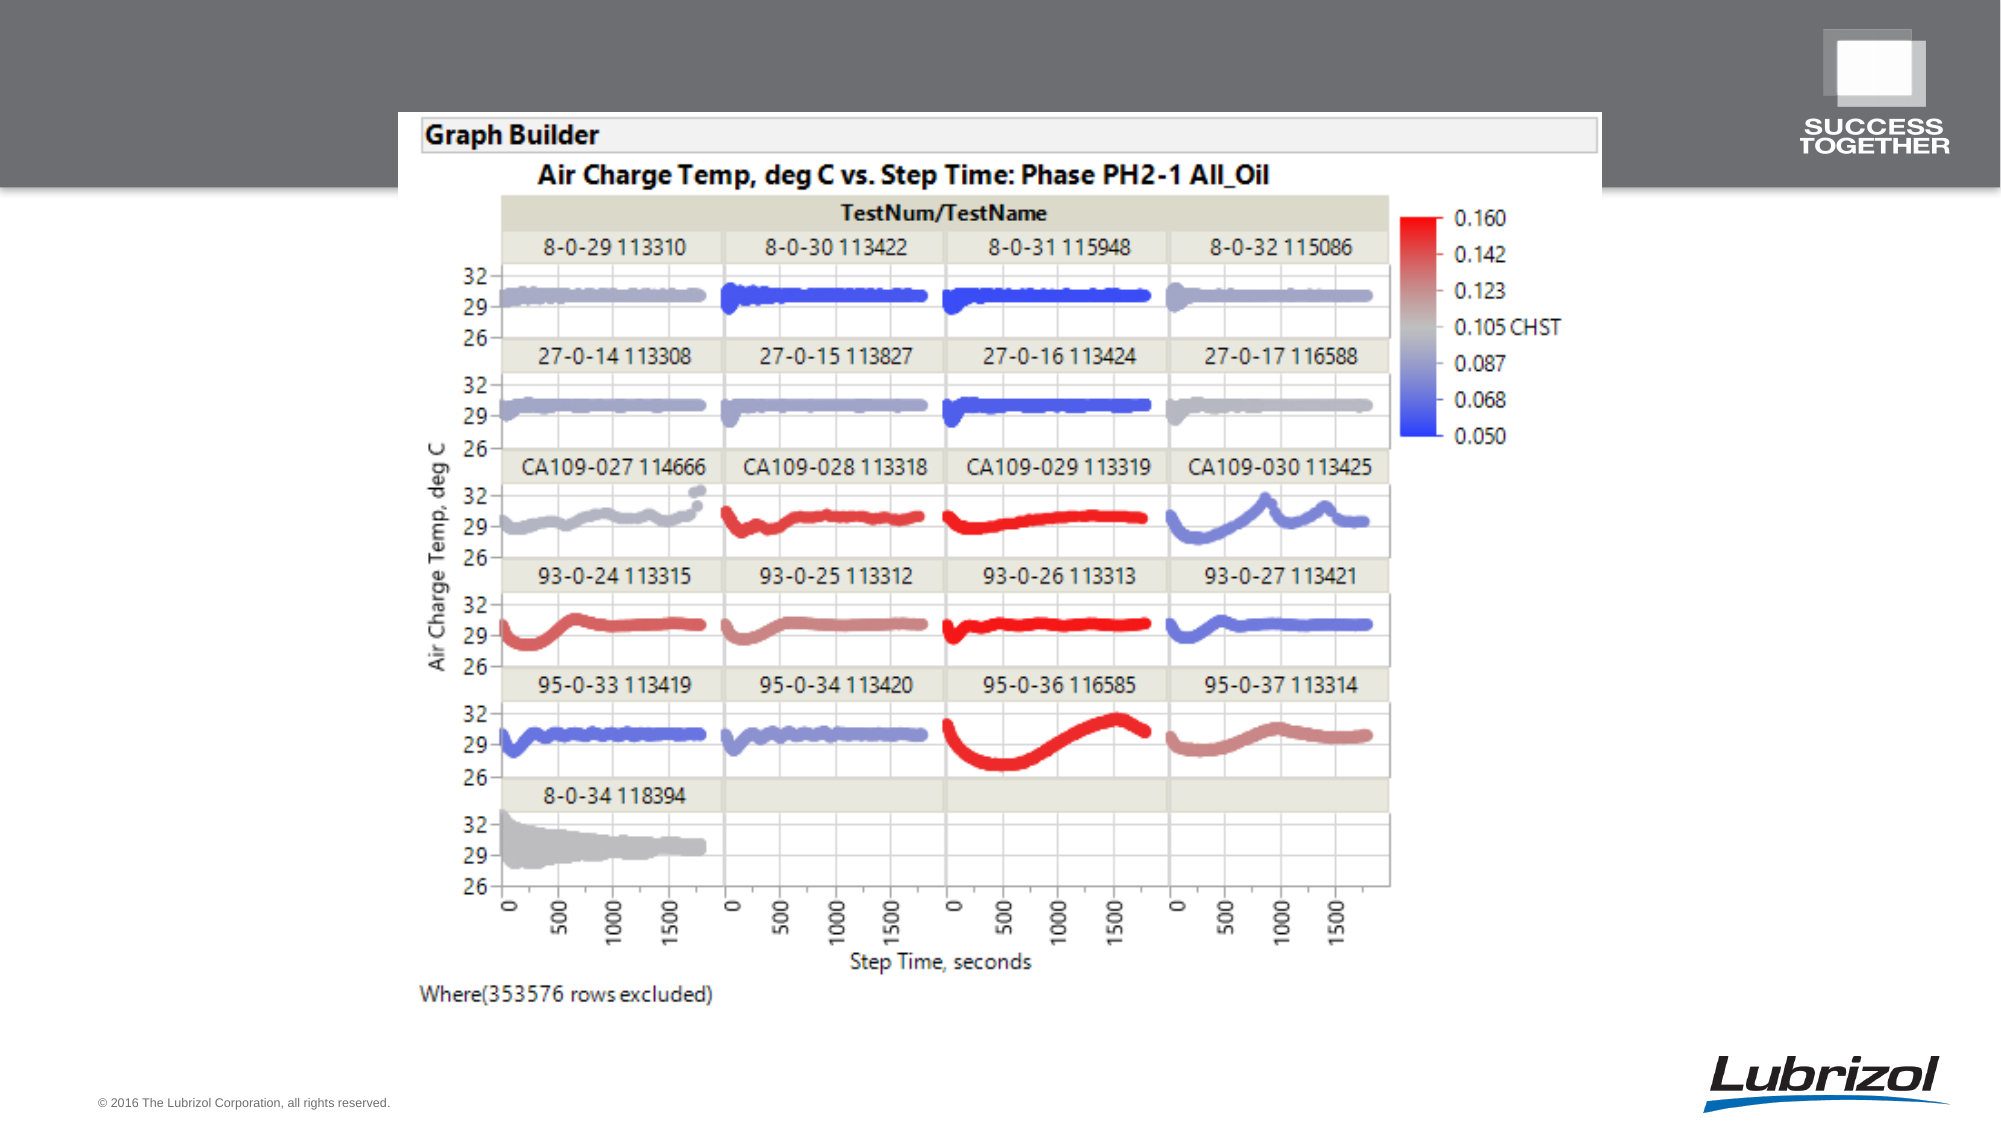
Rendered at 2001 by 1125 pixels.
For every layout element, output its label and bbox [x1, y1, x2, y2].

picture [1800, 23, 1950, 158]
picture [1703, 1056, 1950, 1113]
picture [398, 112, 1602, 1013]
